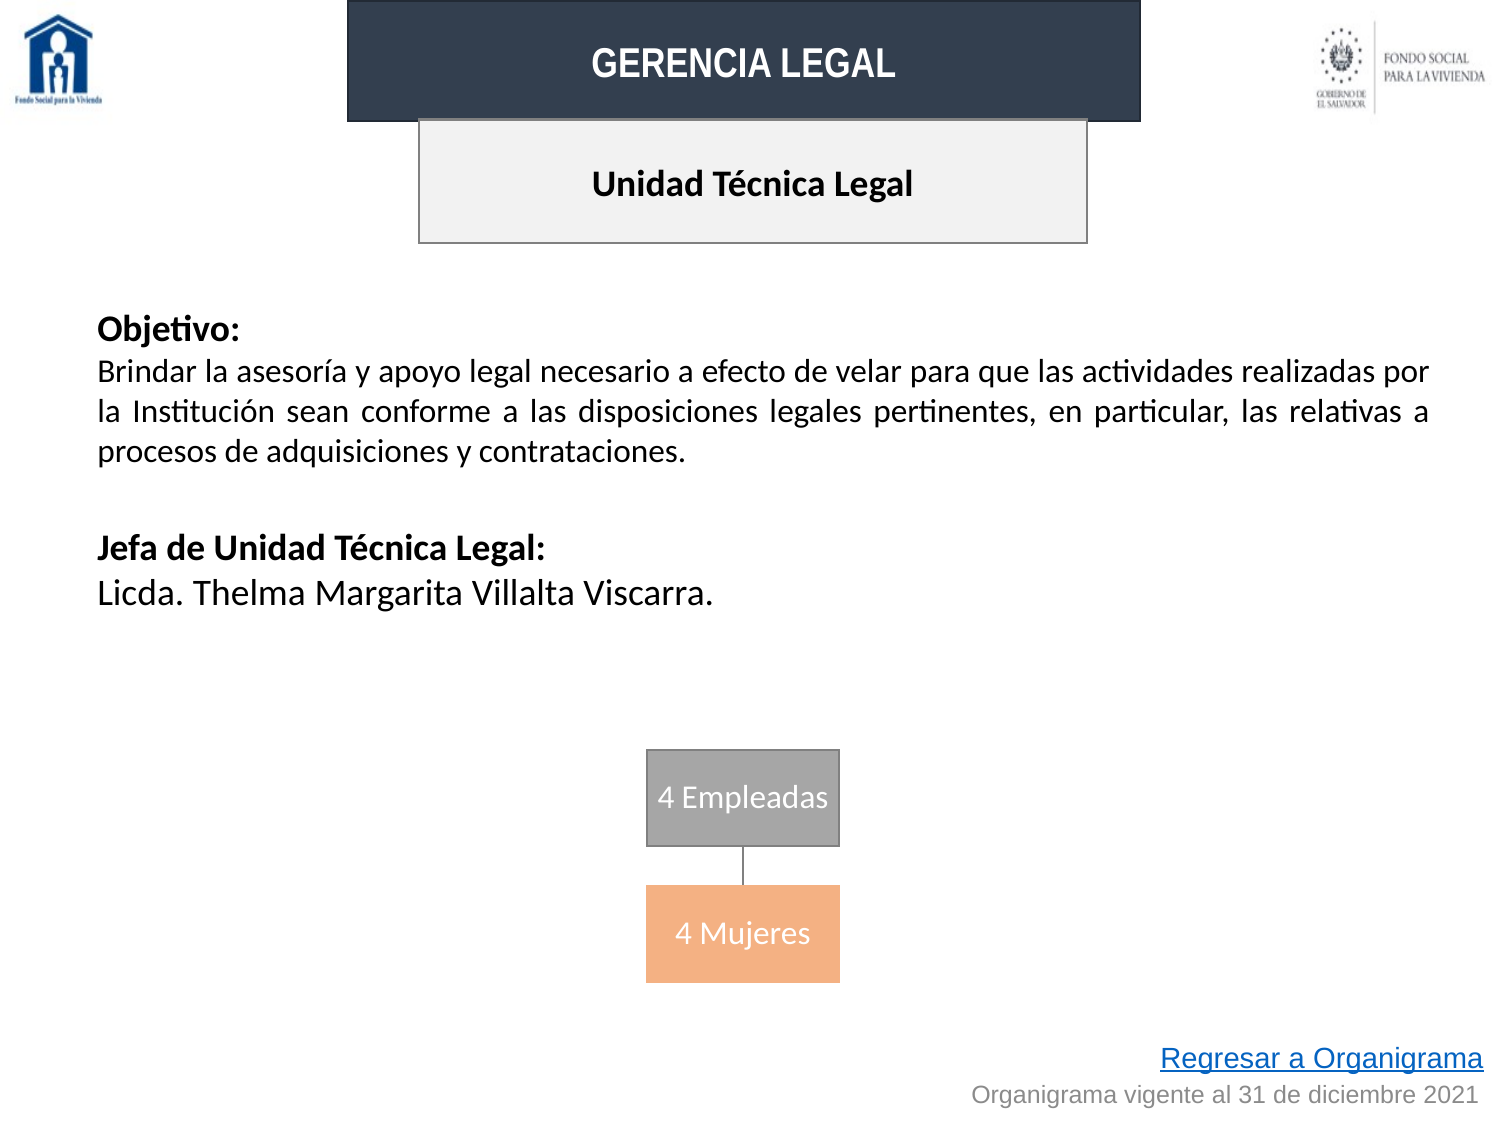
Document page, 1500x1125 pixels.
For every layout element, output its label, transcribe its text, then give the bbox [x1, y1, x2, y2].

text_box Objetivo: Brindar la asesoría y apoyo legal necesario a efecto de velar para que las actividades realizadas por la Institución sean conforme a las disposiciones legales pertinentes, en particular, las relativas a procesos de adquisiciones y contrataciones. [82, 296, 1447, 477]
text_box GERENCIA LEGAL [347, 0, 1141, 122]
text_box Regresar a Organigrama [1145, 1031, 1500, 1063]
text_box Unidad Técnica Legal [418, 118, 1088, 244]
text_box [496, 749, 991, 982]
picture [0, 0, 1500, 1125]
text_box Jefa de Unidad Técnica Legal: Licda. Thelma Margarita Villalta Viscarra. [82, 515, 798, 665]
footer Organigrama vigente al 31 de diciembre 2021 [933, 1063, 1500, 1124]
